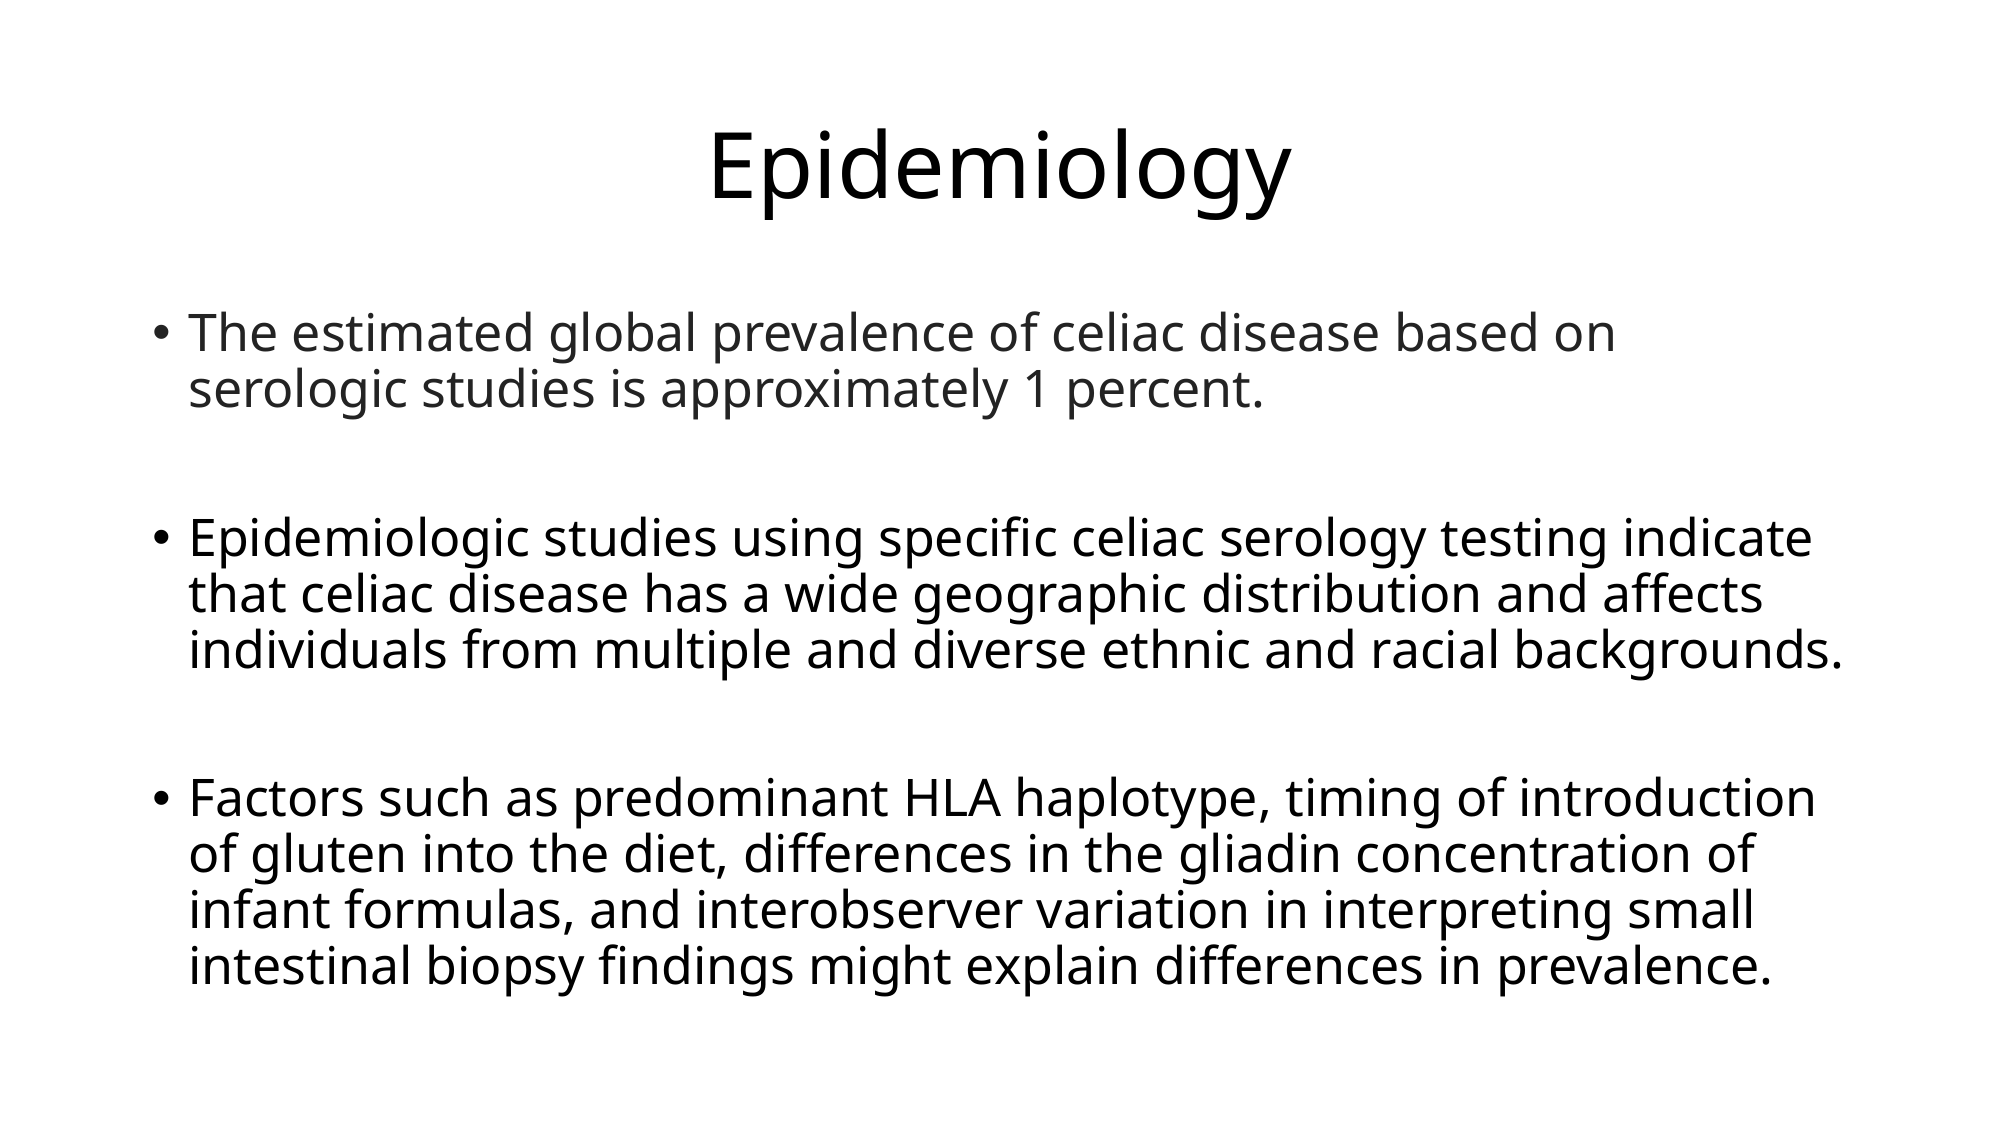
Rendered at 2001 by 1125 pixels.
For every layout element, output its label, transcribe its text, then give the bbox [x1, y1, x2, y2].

title Epidemiology [137, 59, 1863, 278]
list The estimated global prevalence of celiac disease based on serologic studies is approximately 1 percent. Epidemiologic studies using specific celiac serology testing indicate that celiac disease has a wide geographic distribution and affects individuals from multiple and diverse ethnic and racial backgrounds. Factors such as predominant HLA haplotype, timing of introduction of gluten into the diet, differences in the gliadin concentration of infant formulas, and interobserver variation in interpreting small intestinal biopsy findings might explain differences in prevalence. [137, 299, 1863, 1014]
